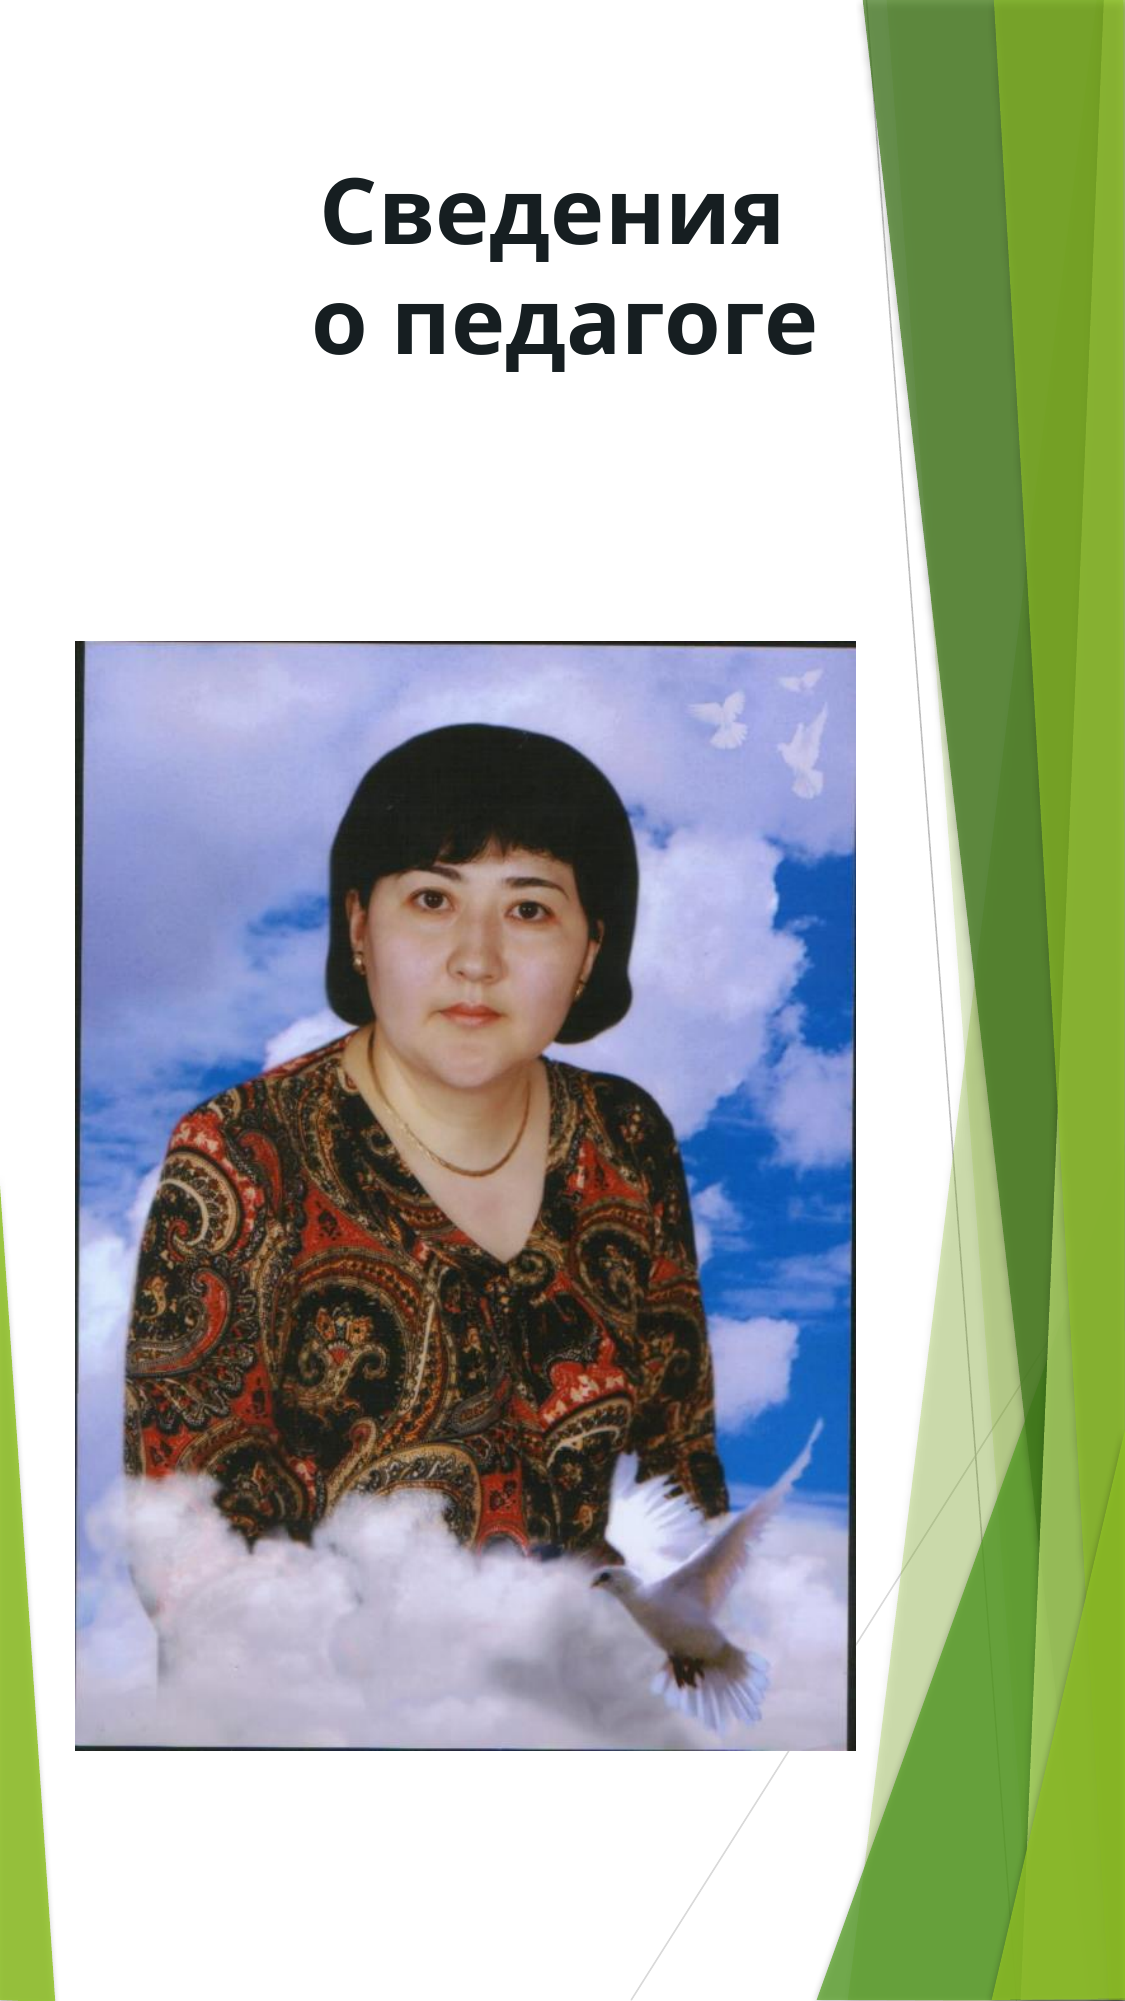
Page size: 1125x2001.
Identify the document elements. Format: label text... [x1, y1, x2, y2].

title Сведения о педагоге [92, 144, 1038, 396]
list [74, 641, 857, 1751]
